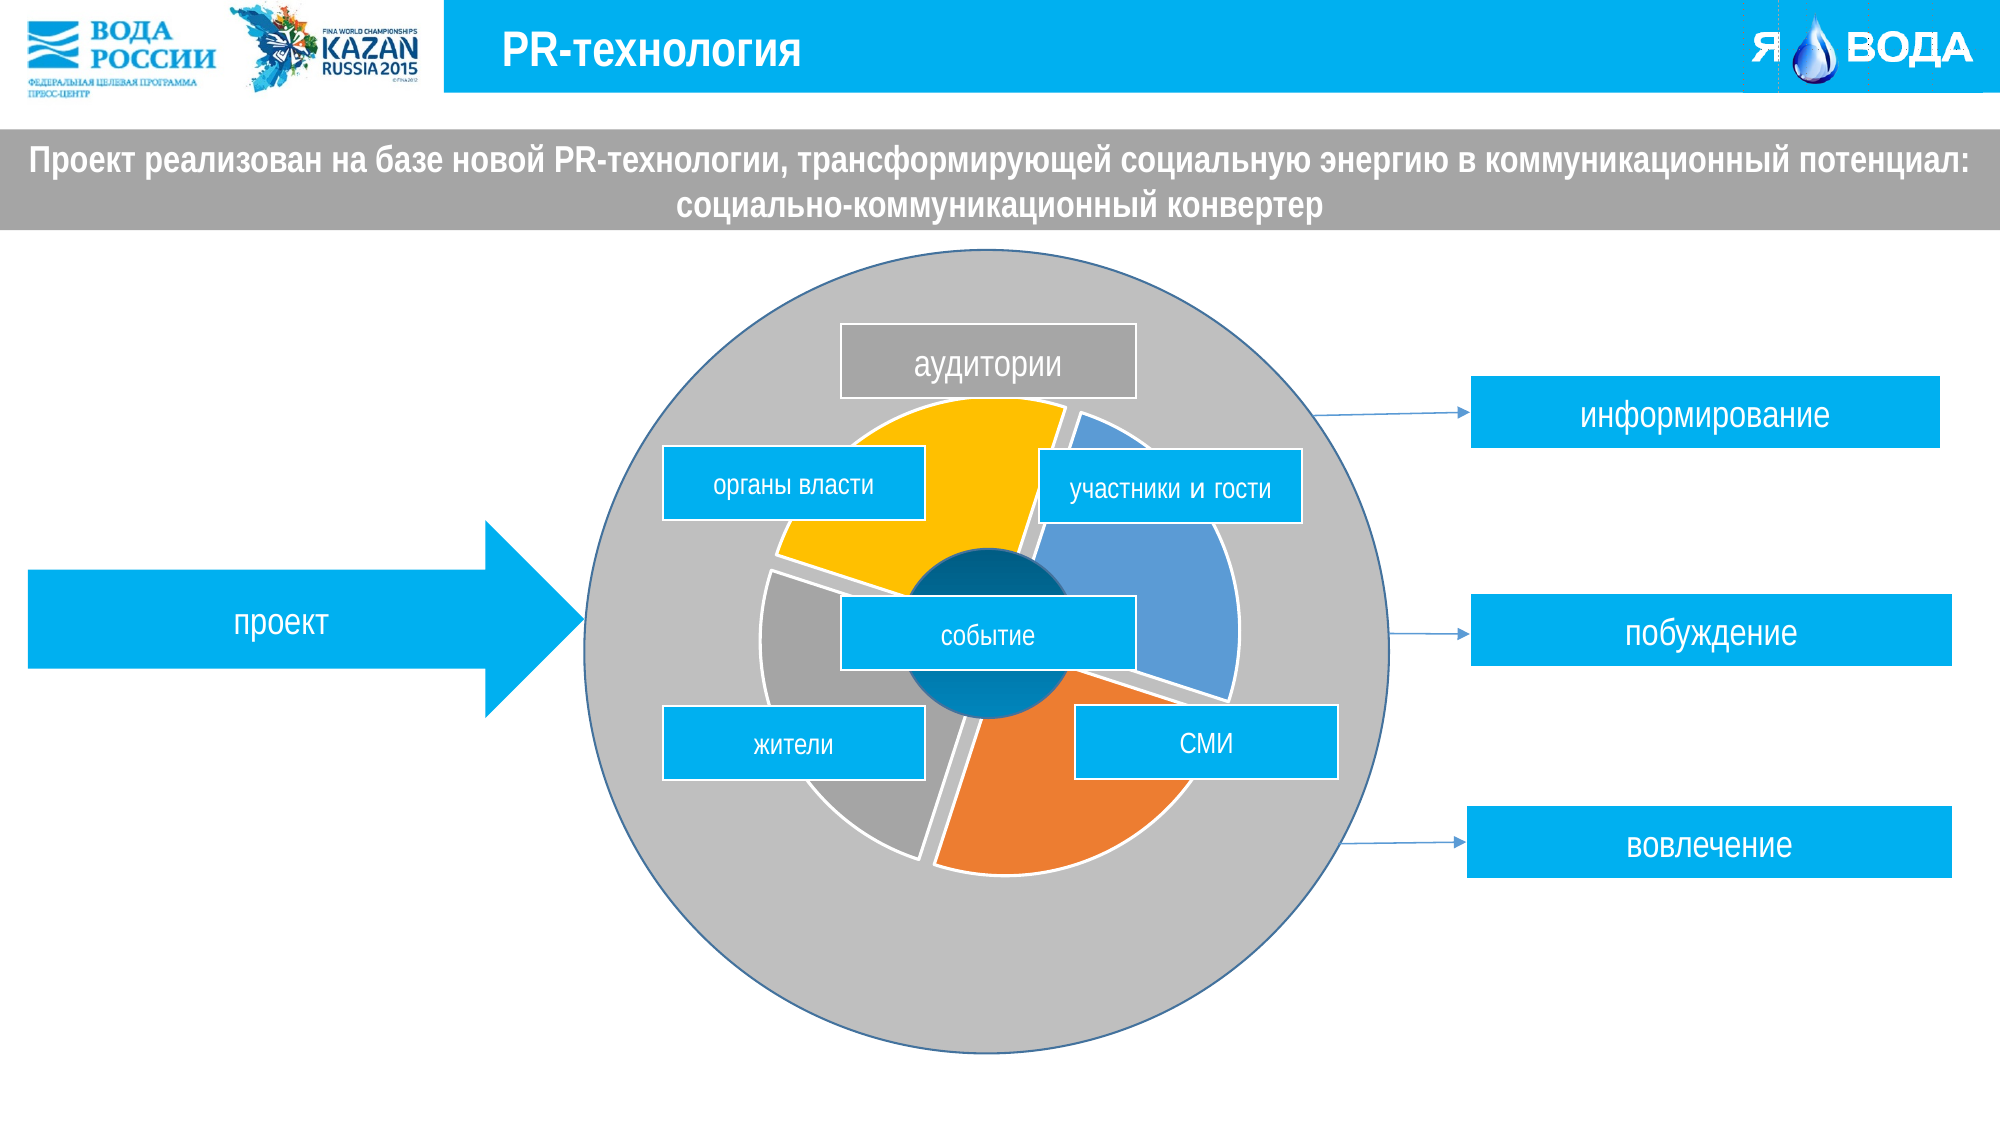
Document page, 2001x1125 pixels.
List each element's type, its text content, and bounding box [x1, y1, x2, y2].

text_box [1742, 0, 1983, 93]
text_box [685, 248, 1289, 384]
text_box аудитории [840, 323, 1137, 384]
text_box проект [26, 517, 581, 721]
text_box вовлечение [1465, 804, 1954, 880]
text_box PR-технология [443, 0, 2000, 94]
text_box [1312, 412, 1470, 416]
picture [27, 0, 427, 113]
text_box побуждение [1469, 592, 1954, 668]
chart [581, 384, 1419, 888]
text_box [659, 888, 1314, 1055]
text_box информирование [1469, 374, 1942, 450]
text_box Проект реализован на базе новой PR-технологии, трансформирующей социальную энергию в коммуникационный потенциал: социально-коммуникационный конвертер [0, 128, 2000, 231]
